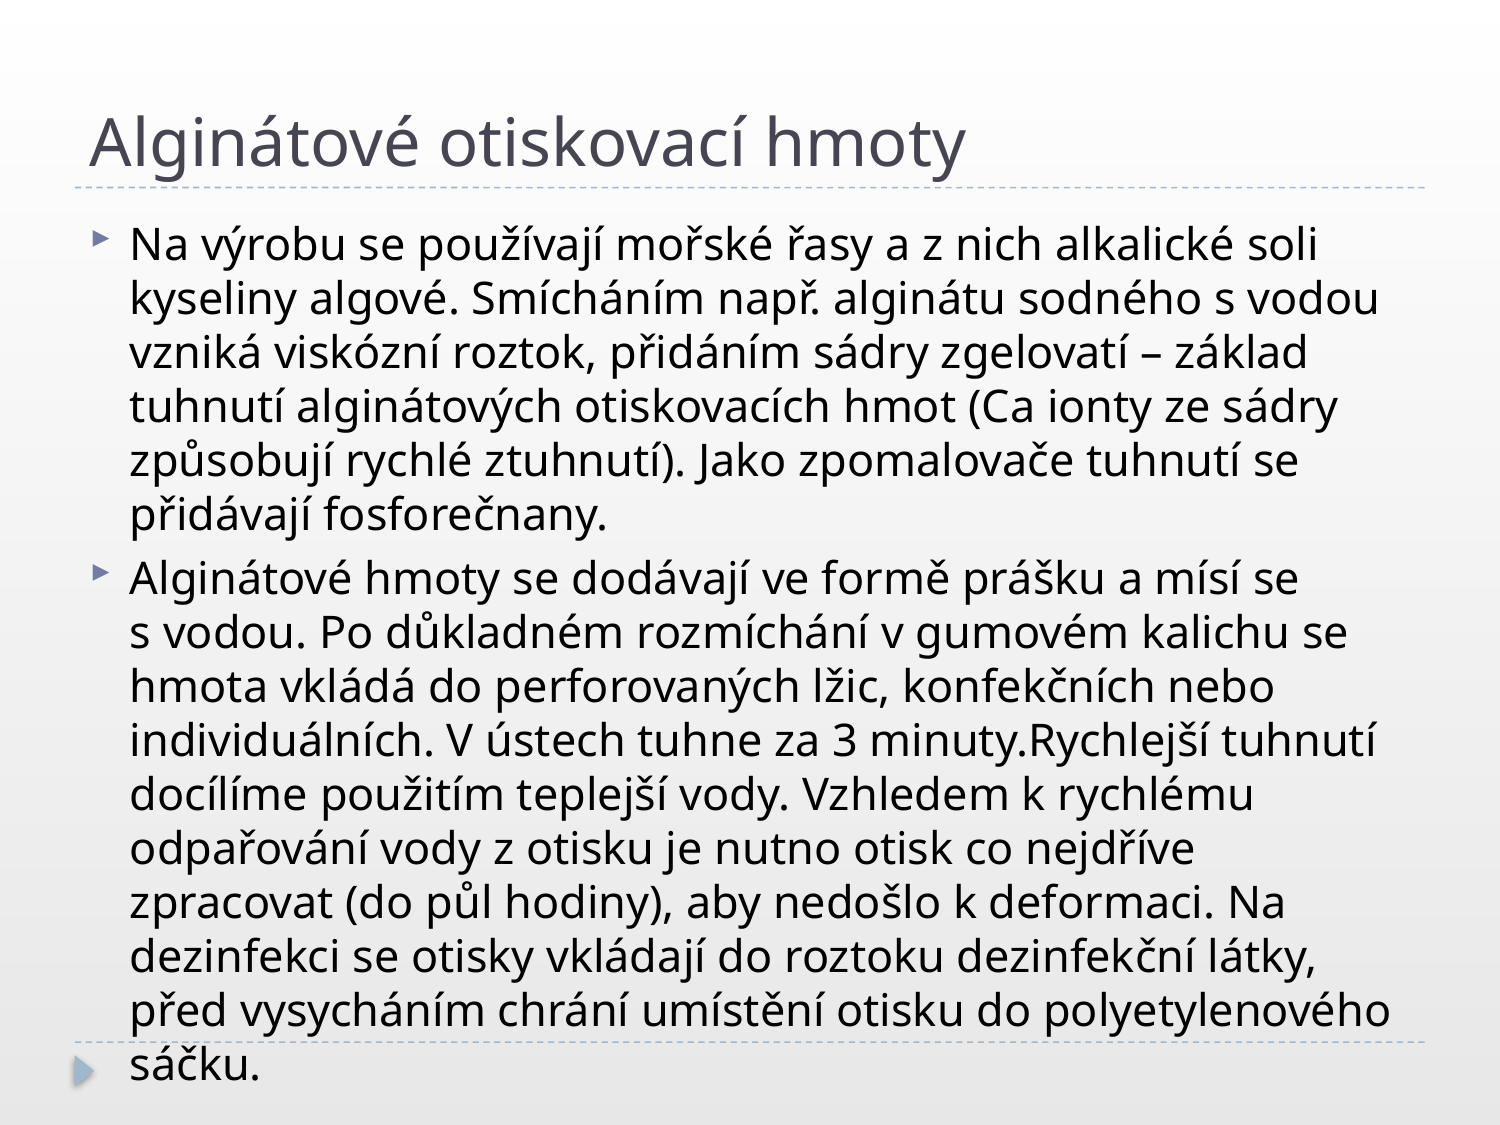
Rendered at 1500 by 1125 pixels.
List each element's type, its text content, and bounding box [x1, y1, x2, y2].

list Na výrobu se používají mořské řasy a z nich alkalické soli kyseliny algové. Smícháním např. alginátu sodného s vodou vzniká viskózní roztok, přidáním sádry zgelovatí – základ tuhnutí alginátových otiskovacích hmot (Ca ionty ze sádry způsobují rychlé ztuhnutí). Jako zpomalovače tuhnutí se přidávají fosforečnany. Alginátové hmoty se dodávají ve formě prášku a mísí se s vodou. Po důkladném rozmíchání v gumovém kalichu se hmota vkládá do perforovaných lžic, konfekčních nebo individuálních. V ústech tuhne za 3 minuty.Rychlejší tuhnutí docílíme použitím teplejší vody. Vzhledem k rychlému odpařování vody z otisku je nutno otisk co nejdříve zpracovat (do půl hodiny), aby nedošlo k deformaci. Na dezinfekci se otisky vkládají do roztoku dezinfekční látky, před vysycháním chrání umístění otisku do polyetylenového sáčku. [75, 208, 1425, 1106]
title Alginátové otiskovací hmoty [75, 24, 1425, 188]
